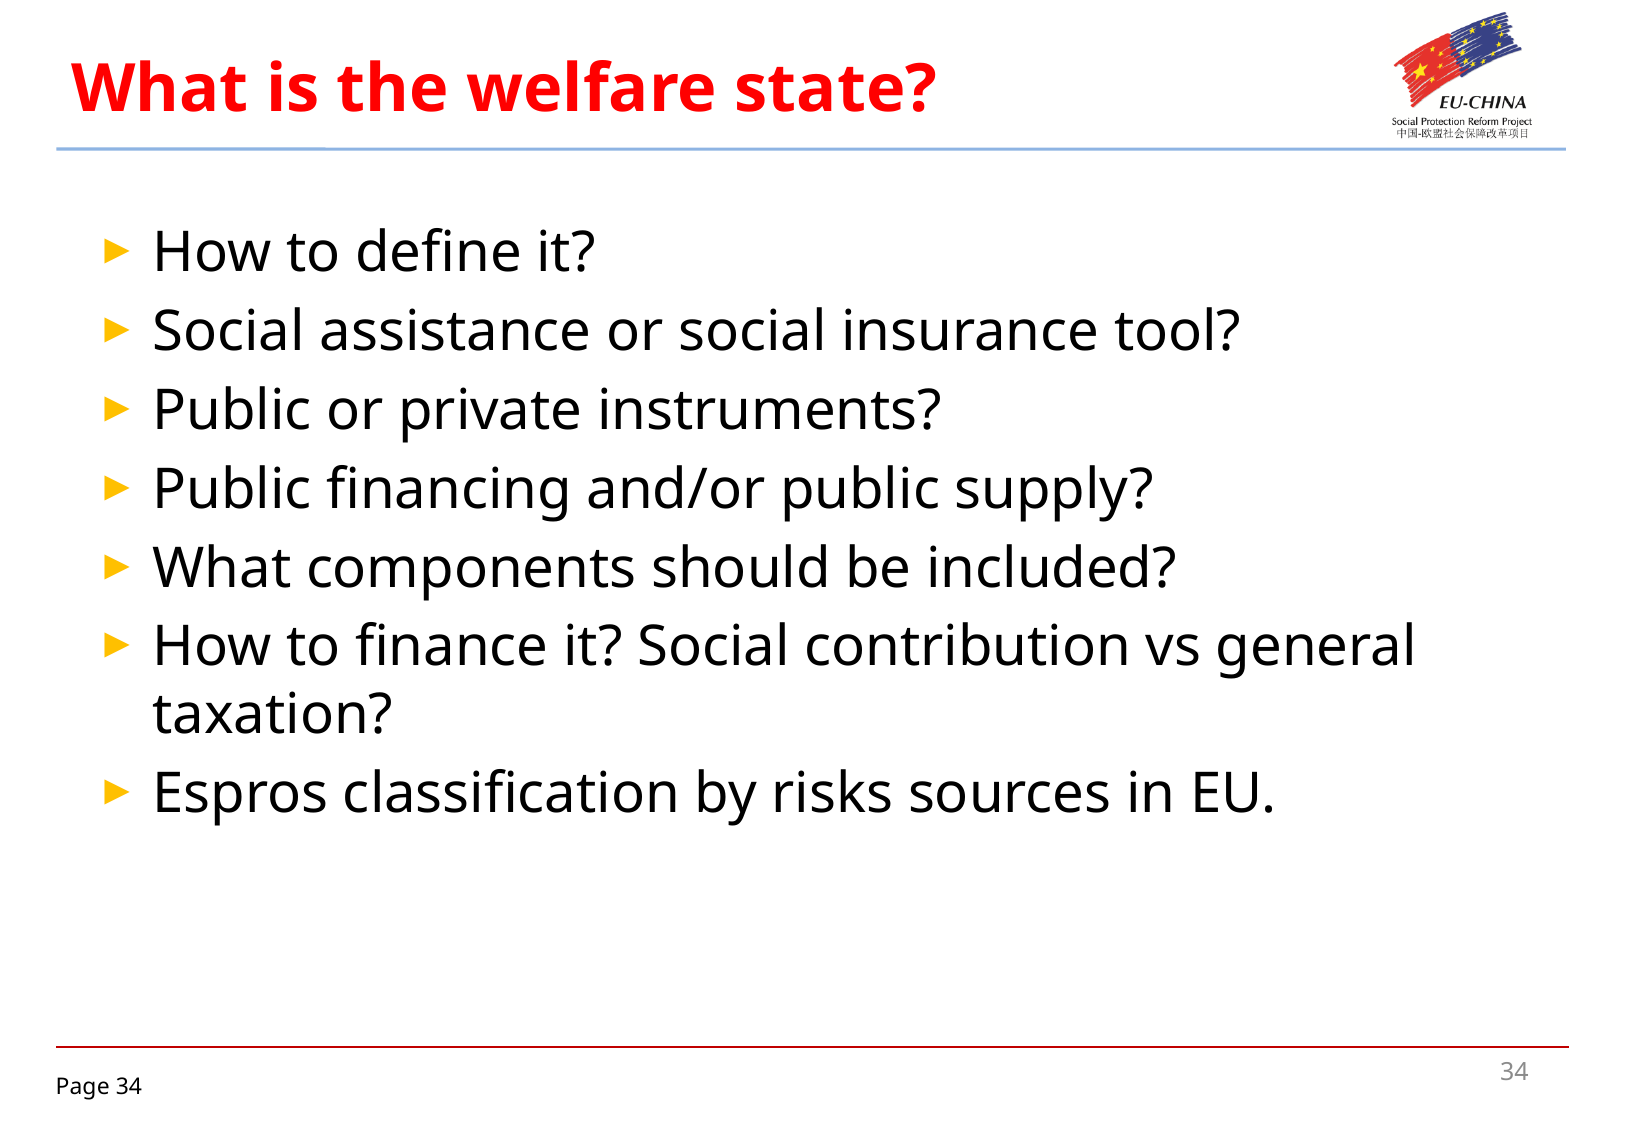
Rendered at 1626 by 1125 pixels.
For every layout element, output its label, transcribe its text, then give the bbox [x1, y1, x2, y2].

picture [1387, 0, 1537, 147]
list How to define it? Social assistance or social insurance tool? Public or private instruments? Public financing and/or public supply? What components should be included? How to finance it? Social contribution vs general taxation? Espros classification by risks sources in EU. [81, 208, 1487, 1083]
slide_number 34 [1164, 1042, 1544, 1103]
title What is the welfare state? [56, 45, 1488, 126]
